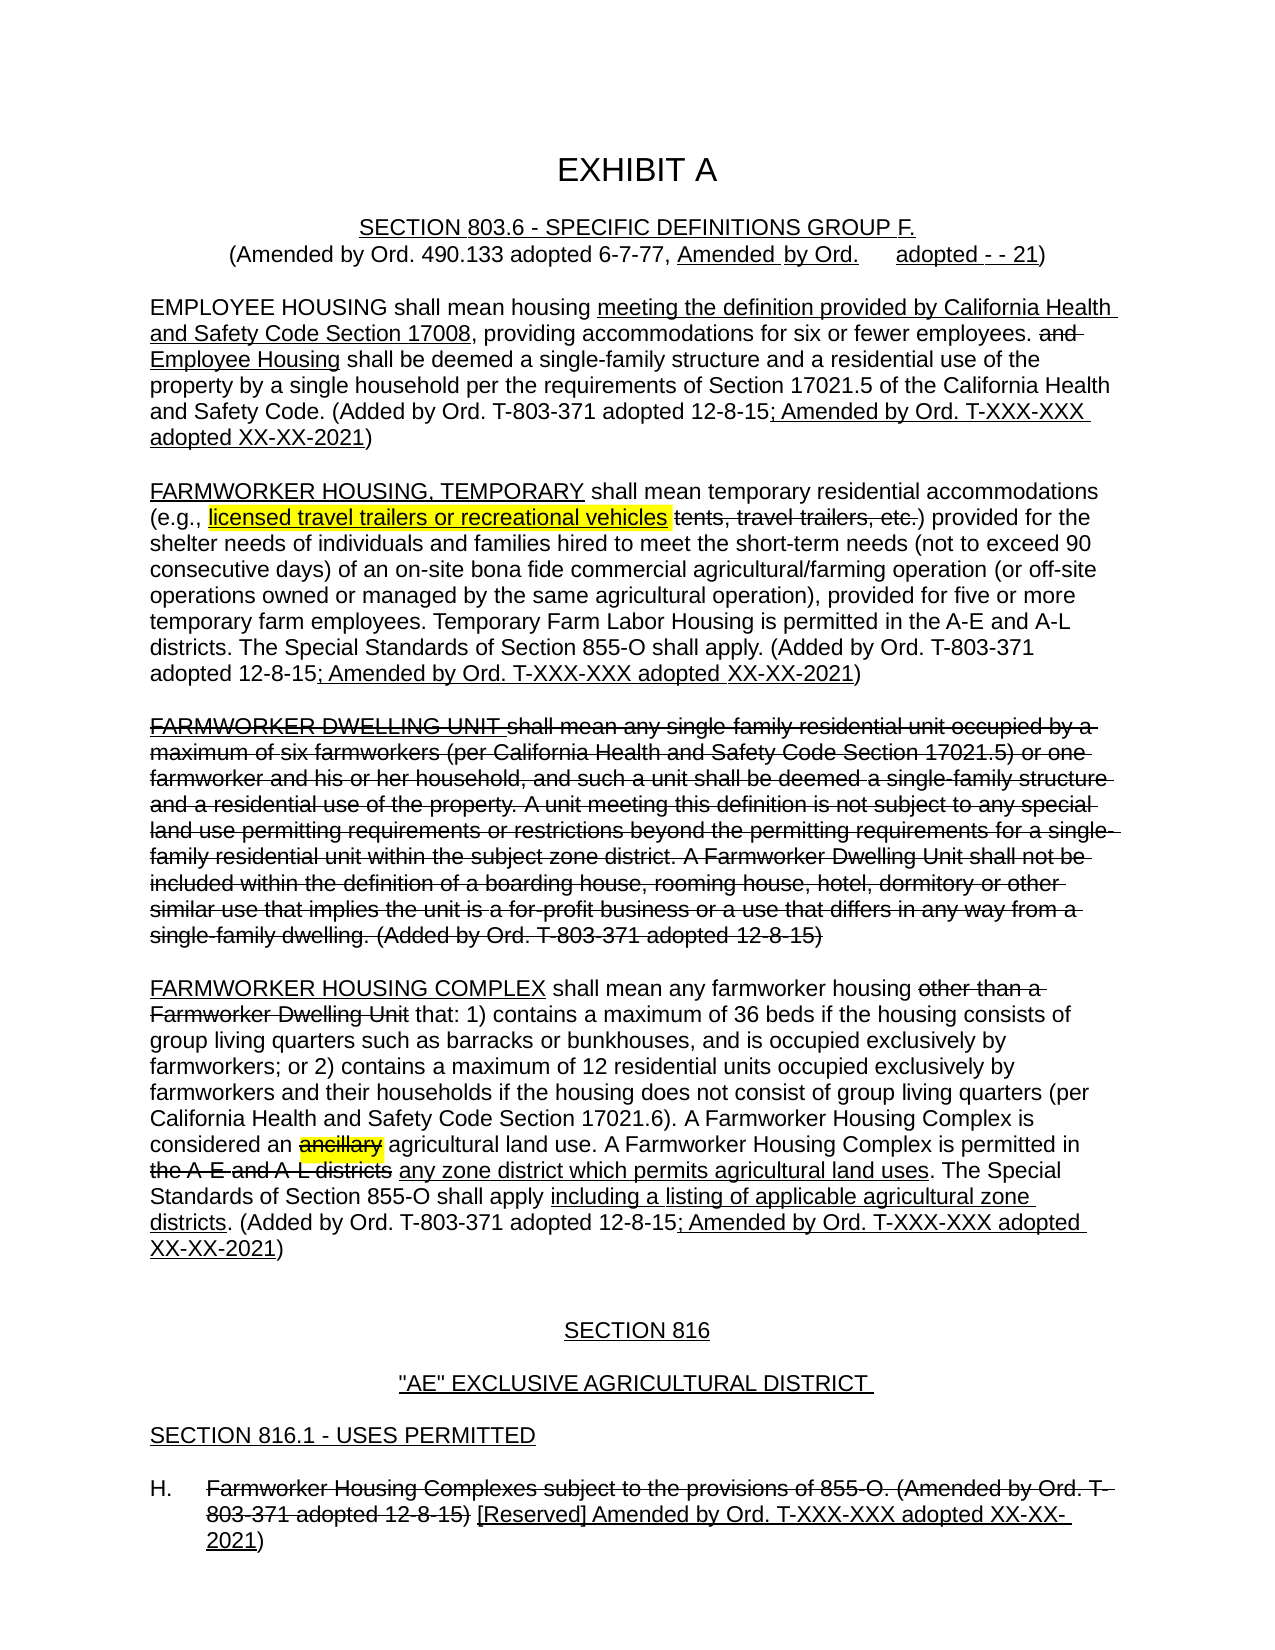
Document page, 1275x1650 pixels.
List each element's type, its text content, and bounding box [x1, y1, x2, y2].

text_box EXHIBIT A SECTION 803.6 - SPECIFIC DEFINITIONS GROUP F. (Amended by Ord. 490.133 adopted 6-7-77, Amended by Ord. adopted - - 21) EMPLOYEE HOUSING shall mean housing meeting the definition provided by California Health and Safety Code Section 17008, providing accommodations for six or fewer employees. and Employee Housing shall be deemed a single-family structure and a residential use of the property by a single household per the requirements of Section 17021.5 of the California Health and Safety Code. (Added by Ord. T-803-371 adopted 12-8-15; Amended by Ord. T-XXX-XXX adopted XX-XX-2021) FARMWORKER HOUSING, TEMPORARY shall mean temporary residential accommodations (e.g., licensed travel trailers or recreational vehicles tents, travel trailers, etc.) provided for the shelter needs of individuals and families hired to meet the short-term needs (not to exceed 90 consecutive days) of an on-site bona fide commercial agricultural/farming operation (or off-site operations owned or managed by the same agricultural operation), provided for five or more temporary farm employees. Temporary Farm Labor Housing is permitted in the A-E and A-L districts. The Special Standards of Section 855-O shall apply. (Added by Ord. T-803-371 adopted 12-8-15; Amended by Ord. T-XXX-XXX adopted XX-XX-2021) FARMWORKER DWELLING UNIT shall mean any single-family residential unit occupied by a maximum of six farmworkers (per California Health and Safety Code Section 17021.5) or one farmworker and his or her household, and such a unit shall be deemed a single-family structure and a residential use of the property. A unit meeting this definition is not subject to any special land use permitting requirements or restrictions beyond the permitting requirements for a single- family residential unit within the subject zone district. A Farmworker Dwelling Unit shall not be included within the definition of a boarding house, rooming house, hotel, dormitory or other similar use that implies the unit is a for-profit business or a use that differs in any way from a single-family dwelling. (Added by Ord. T-803-371 adopted 12-8-15) FARMWORKER HOUSING COMPLEX shall mean any farmworker housing other than a Farmworker Dwelling Unit that: 1) contains a maximum of 36 beds if the housing consists of group living quarters such as barracks or bunkhouses, and is occupied exclusively by farmworkers; or 2) contains a maximum of 12 residential units occupied exclusively by farmworkers and their households if the housing does not consist of group living quarters (per California Health and Safety Code Section 17021.6). A Farmworker Housing Complex is considered an ancillary agricultural land use. A Farmworker Housing Complex is permitted in the A-E and A-L districts any zone district which permits agricultural land uses. The Special Standards of Section 855-O shall apply including a listing of applicable agricultural zone districts. (Added by Ord. T-803-371 adopted 12-8-15; Amended by Ord. T-XXX-XXX adopted XX-XX-2021) SECTION 816 "AE" EXCLUSIVE AGRICULTURAL DISTRICT SECTION 816.1 - USES PERMITTED H. Farmworker Housing Complexes subject to the provisions of 855-O. (Amended by Ord. T- 803-371 adopted 12-8-15) [Reserved] Amended by Ord. T-XXX-XXX adopted XX-XX- 2021) [147, 146, 1123, 1554]
